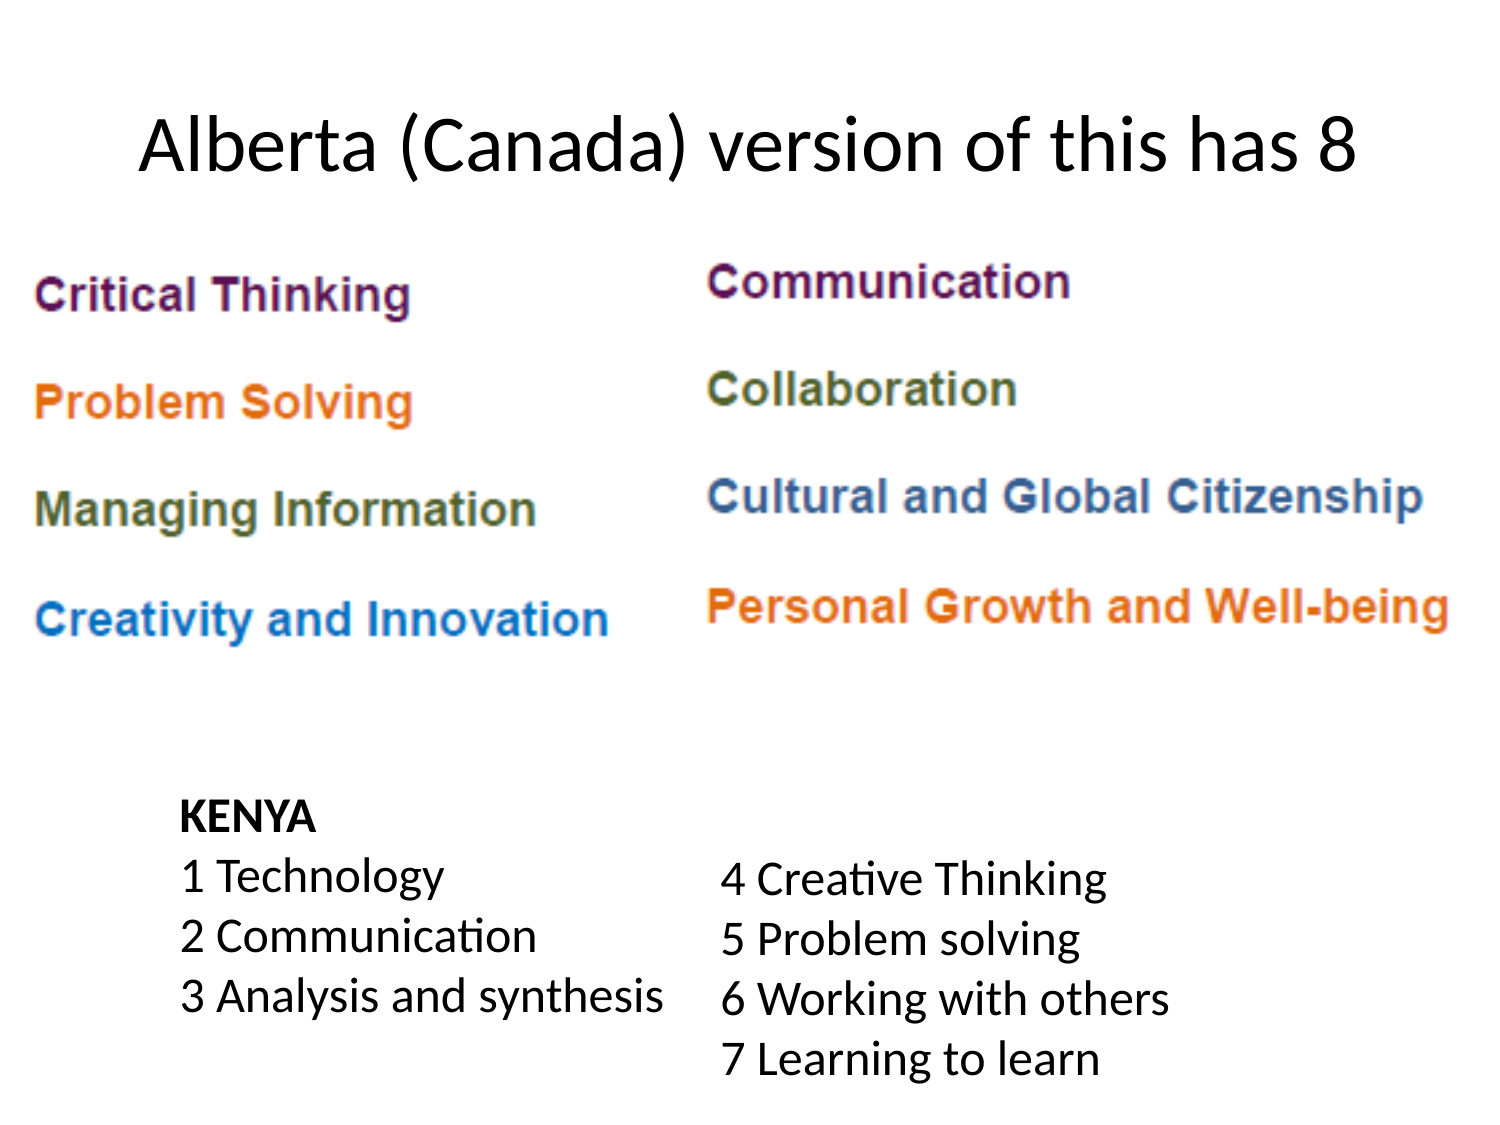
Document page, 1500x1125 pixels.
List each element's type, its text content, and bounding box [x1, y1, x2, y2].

text_box 4 Creative Thinking 5 Problem solving 6 Working with others 7 Learning to learn [705, 778, 1186, 1093]
title Alberta (Canada) version of this has 8 [75, 45, 1425, 233]
picture [617, 224, 1500, 751]
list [0, 237, 642, 763]
text_box KENYA 1 Technology 2 Communication 3 Analysis and synthesis [164, 774, 680, 1030]
